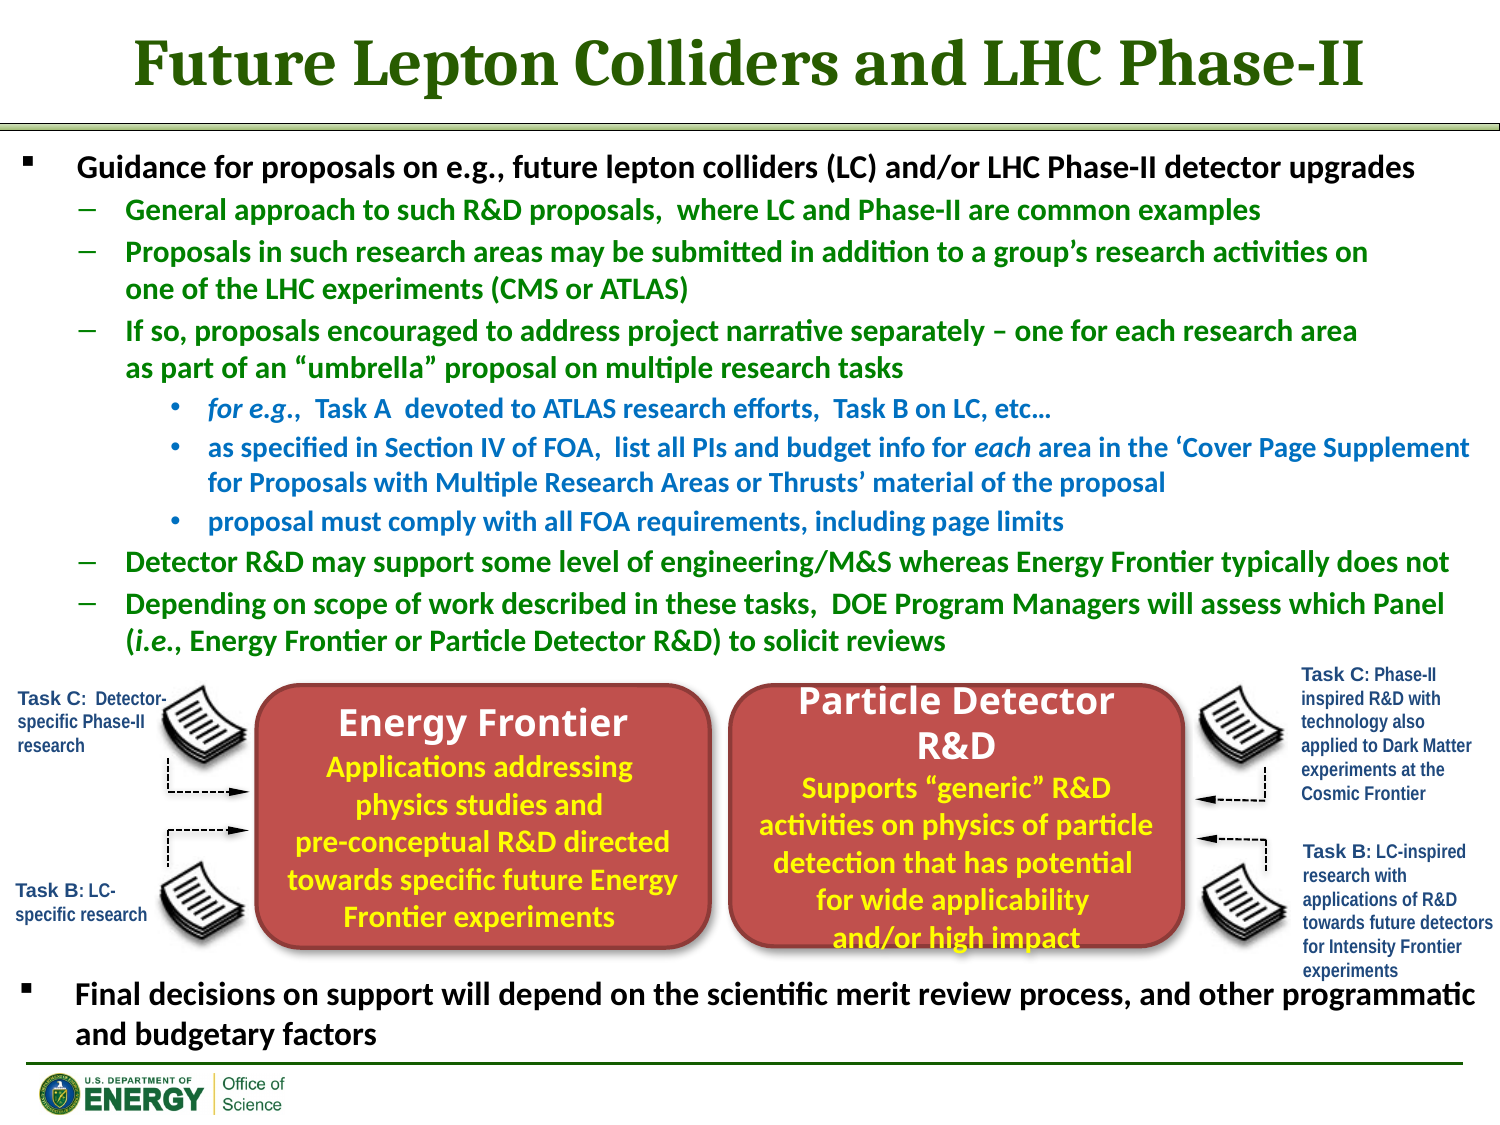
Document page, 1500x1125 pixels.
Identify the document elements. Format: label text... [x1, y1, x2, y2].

text_box Task B: LC- specific research [0, 870, 148, 933]
text_box Energy Frontier Applications addressing physics studies and pre-conceptual R&D directed towards specific future Energy Frontier experiments [254, 683, 712, 950]
text_box Task C: Detector- specific Phase-II research [2, 677, 182, 764]
text_box Particle Detector R&D Supports “generic” R&D activities on physics of particle detection that has potential for wide applicability and/or high impact [728, 683, 1186, 949]
picture [156, 680, 252, 777]
text_box Task C: Phase-II inspired R&D with technology also applied to Dark Matter experiments at the Cosmic Frontier [1286, 654, 1493, 812]
picture [39, 1073, 285, 1115]
list Guidance for proposals on e.g., future lepton colliders (LC) and/or LHC Phase-II detector upgrades General approach to such R&D proposals, where LC and Phase-II are common examples Proposals in such research areas may be submitted in addition to a group’s research activities on one of the LHC experiments (CMS or ATLAS) If so, proposals encouraged to address project narrative separately – one for each research area as part of an “umbrella” proposal on multiple research tasks for e.g., Task A devoted to ATLAS research efforts, Task B on LC, etc… as specified in Section IV of FOA, list all PIs and budget info for each area in the ‘Cover Page Supplement for Proposals with Multiple Research Areas or Thrusts’ material of the proposal proposal must comply with all FOA requirements, including page limits Detector R&D may support some level of engineering/M&S whereas Energy Frontier typically does not Depending on scope of work described in these tasks, DOE Program Managers will assess which Panel (i.e., Energy Frontier or Particle Detector R&D) to solicit reviews [5, 137, 1495, 676]
picture [1193, 680, 1288, 777]
picture [1196, 857, 1291, 955]
title Future Lepton Colliders and LHC Phase-II [74, 7, 1426, 111]
text_box [0, 123, 1500, 131]
picture [153, 856, 249, 953]
text_box Task B: LC-inspired research with applications of R&D towards future detectors for Intensity Frontier experiments [1288, 831, 1500, 989]
text_box Final decisions on support will depend on the scientific merit review process, and other programmatic and budgetary factors [4, 965, 1494, 1059]
